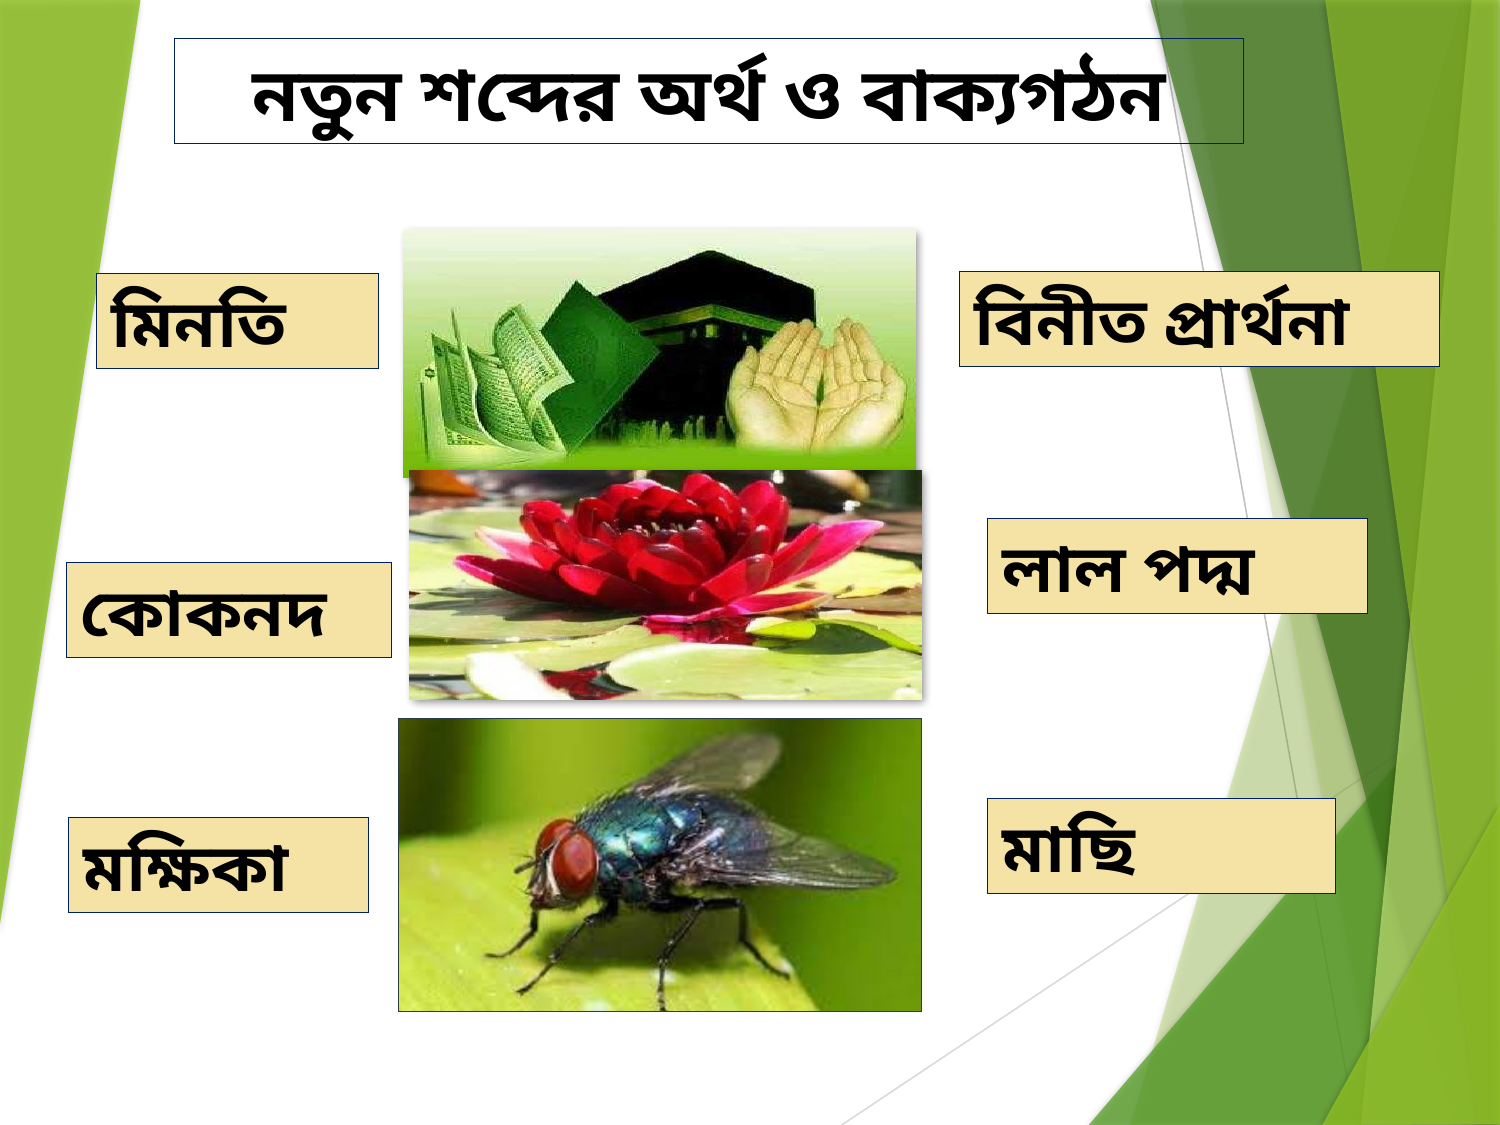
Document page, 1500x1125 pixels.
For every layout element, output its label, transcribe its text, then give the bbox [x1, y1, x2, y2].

text_box কোকনদ [66, 562, 392, 658]
text_box মাছি [987, 798, 1336, 894]
text_box বিনীত প্রার্থনা [959, 271, 1440, 367]
text_box লাল পদ্ম [987, 518, 1368, 614]
text_box নতুন শব্দের অর্থ ও বাক্যগঠন [174, 38, 1244, 144]
text_box মক্ষিকা [68, 817, 369, 913]
picture [402, 228, 922, 701]
picture [397, 718, 923, 1013]
text_box মিনতি [96, 273, 379, 369]
